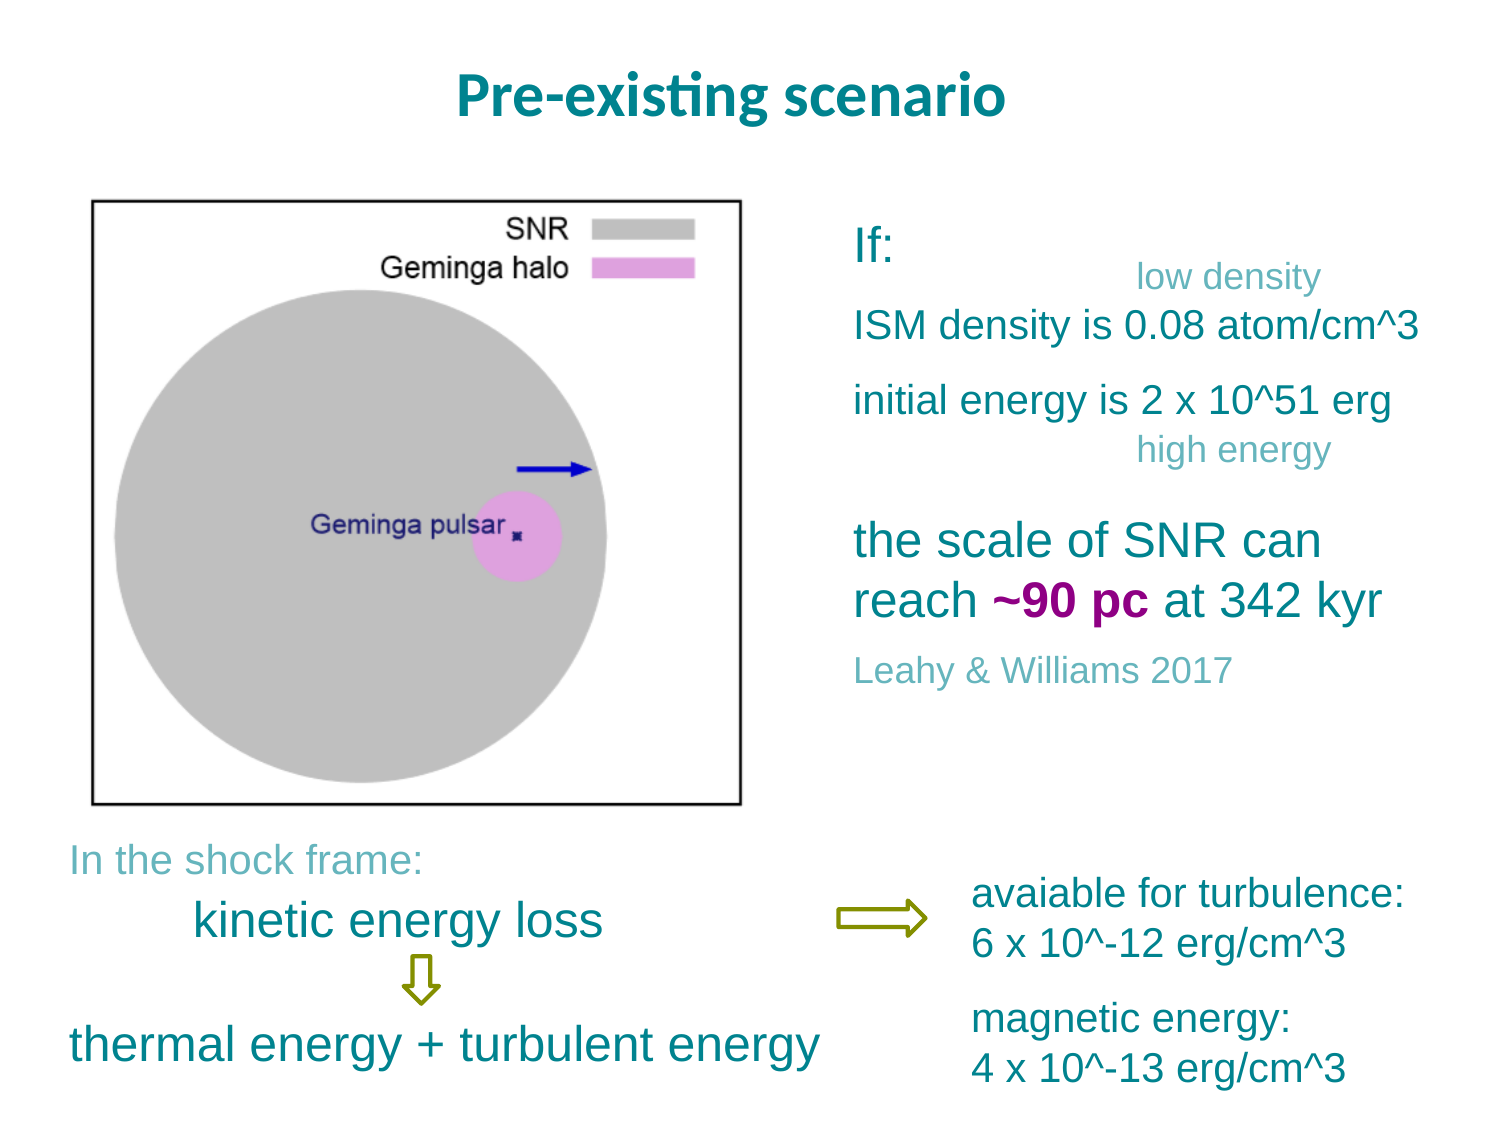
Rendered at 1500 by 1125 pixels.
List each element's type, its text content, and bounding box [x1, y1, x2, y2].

text_box low density [1121, 244, 1393, 304]
text_box thermal energy + turbulent energy [54, 1003, 913, 1079]
text_box Leahy & Williams 2017 [838, 638, 1366, 699]
text_box kinetic energy loss [178, 880, 789, 956]
text_box [401, 954, 441, 1006]
title Pre-existing scenario [206, 45, 1258, 138]
text_box In the shock frame: [54, 829, 520, 891]
text_box [836, 898, 928, 938]
text_box high energy [1121, 417, 1415, 477]
picture [48, 174, 759, 820]
text_box avaiable for turbulence: 6 x 10^-12 erg/cm^3 magnetic energy: 4 x 10^-13 erg/cm^3 [956, 858, 1446, 1099]
text_box If: ISM density is 0.08 atom/cm^3 initial energy is 2 x 10^51 erg the scale of SNR can reach ~90 pc at 342 kyr [838, 205, 1469, 635]
